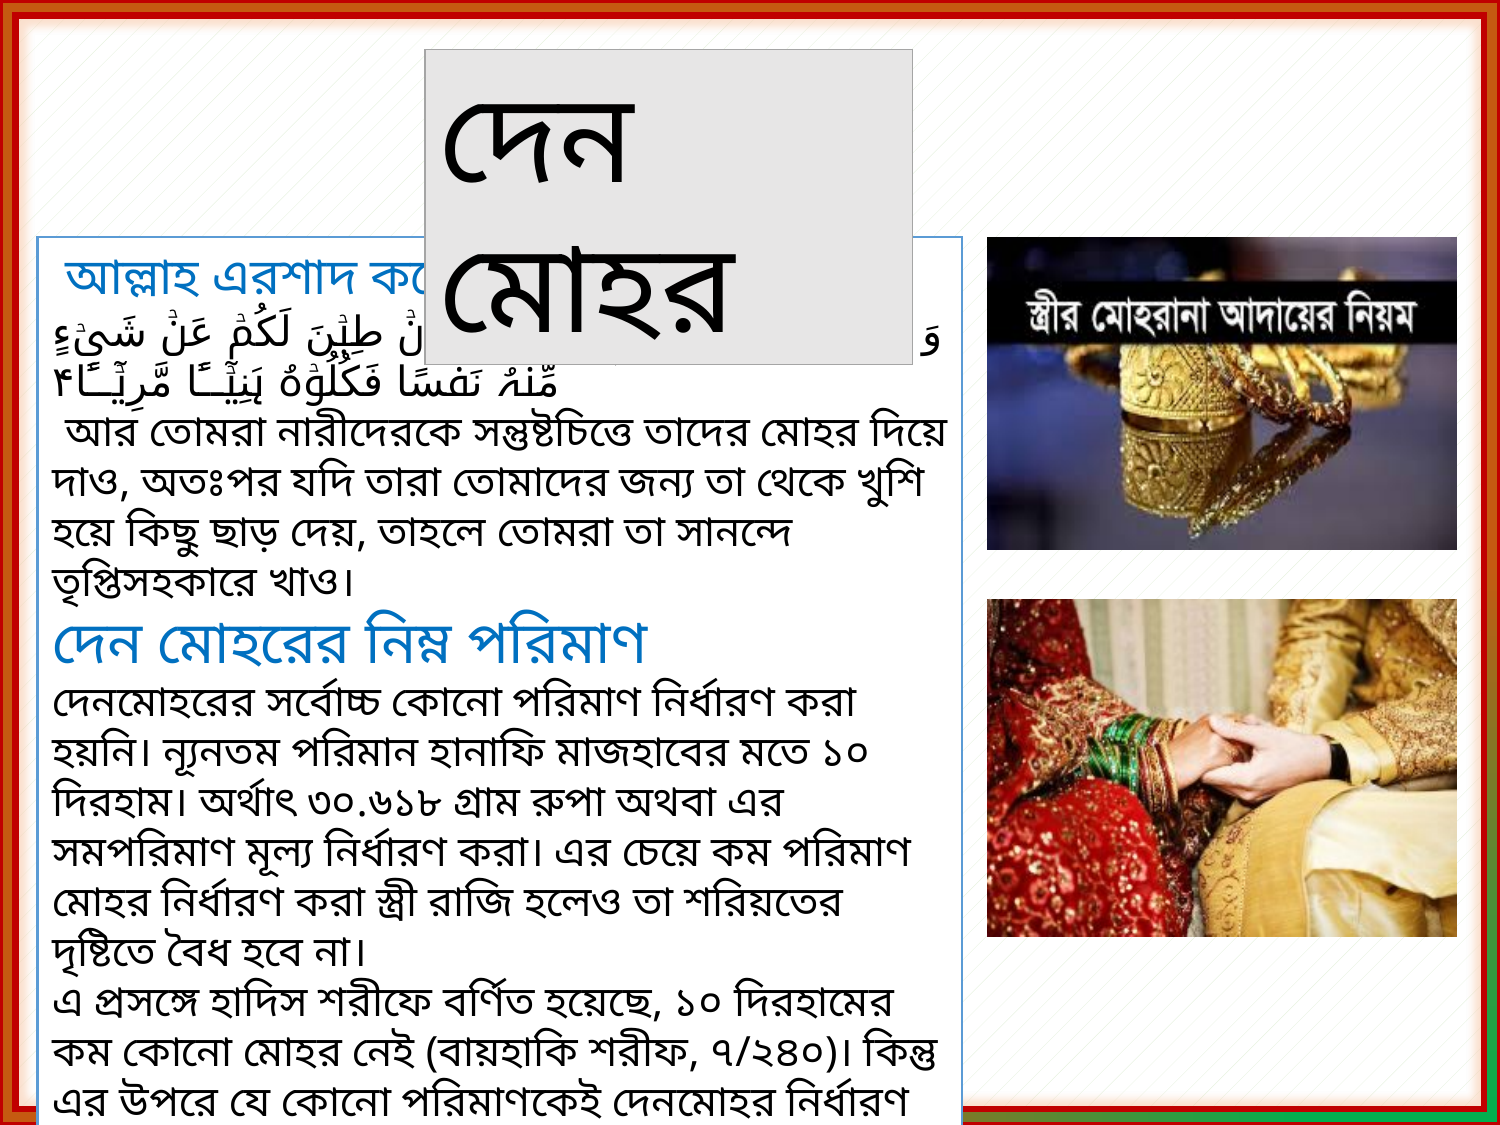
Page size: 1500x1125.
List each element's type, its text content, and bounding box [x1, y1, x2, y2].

picture [987, 237, 1457, 551]
text_box দেন মোহর [424, 49, 913, 365]
picture [987, 599, 1457, 937]
text_box আল্লাহ এরশাদ করেন وَ اٰتُوا النِّسَآءَ صَدُقٰتِہِنَّ نِحۡلَۃً ؕ فَاِنۡ طِبۡنَ لَکُمۡ عَنۡ شَیۡءٍ مِّنۡہُ نَفۡسًا فَکُلُوۡہُ ہَنِیۡٓــًٔا مَّرِیۡٓــًٔا۴ আর তোমরা নারীদেরকে সন্তুষ্টচিত্তে তাদের মোহর দিয়ে দাও, অতঃপর যদি তারা তোমাদের জন্য তা থেকে খুশি হয়ে কিছু ছাড় দেয়, তাহলে তোমরা তা সানন্দে তৃপ্তিসহকারে খাও। দেন মোহরের নিম্ন পরিমাণ দেনমোহরের সর্বোচ্চ কোনো পরিমাণ নির্ধারণ করা হয়নি। ন্যূনতম পরিমান হানাফি মাজহাবের মতে ১০ দিরহাম। অর্থাৎ ৩০.৬১৮ গ্রাম রুপা অথবা এর সমপরিমাণ মূল্য নির্ধারণ করা। এর চেয়ে কম পরিমাণ মোহর নির্ধারণ করা স্ত্রী রাজি হলেও তা শরিয়তের দৃষ্টিতে বৈধ হবে না। এ প্রসঙ্গে হাদিস শরীফে বর্ণিত হয়েছে, ১০ দিরহামের কম কোনো মোহর নেই (বায়হাকি শরীফ, ৭/২৪০)। কিন্তু এর উপরে যে কোনো পরিমাণকেই দেনমোহর নির্ধারণ করা যাবে। তবে স্বামী যেহেতু দেনমোহর পরিশোধ করতে বাধ্য [36, 236, 963, 1125]
